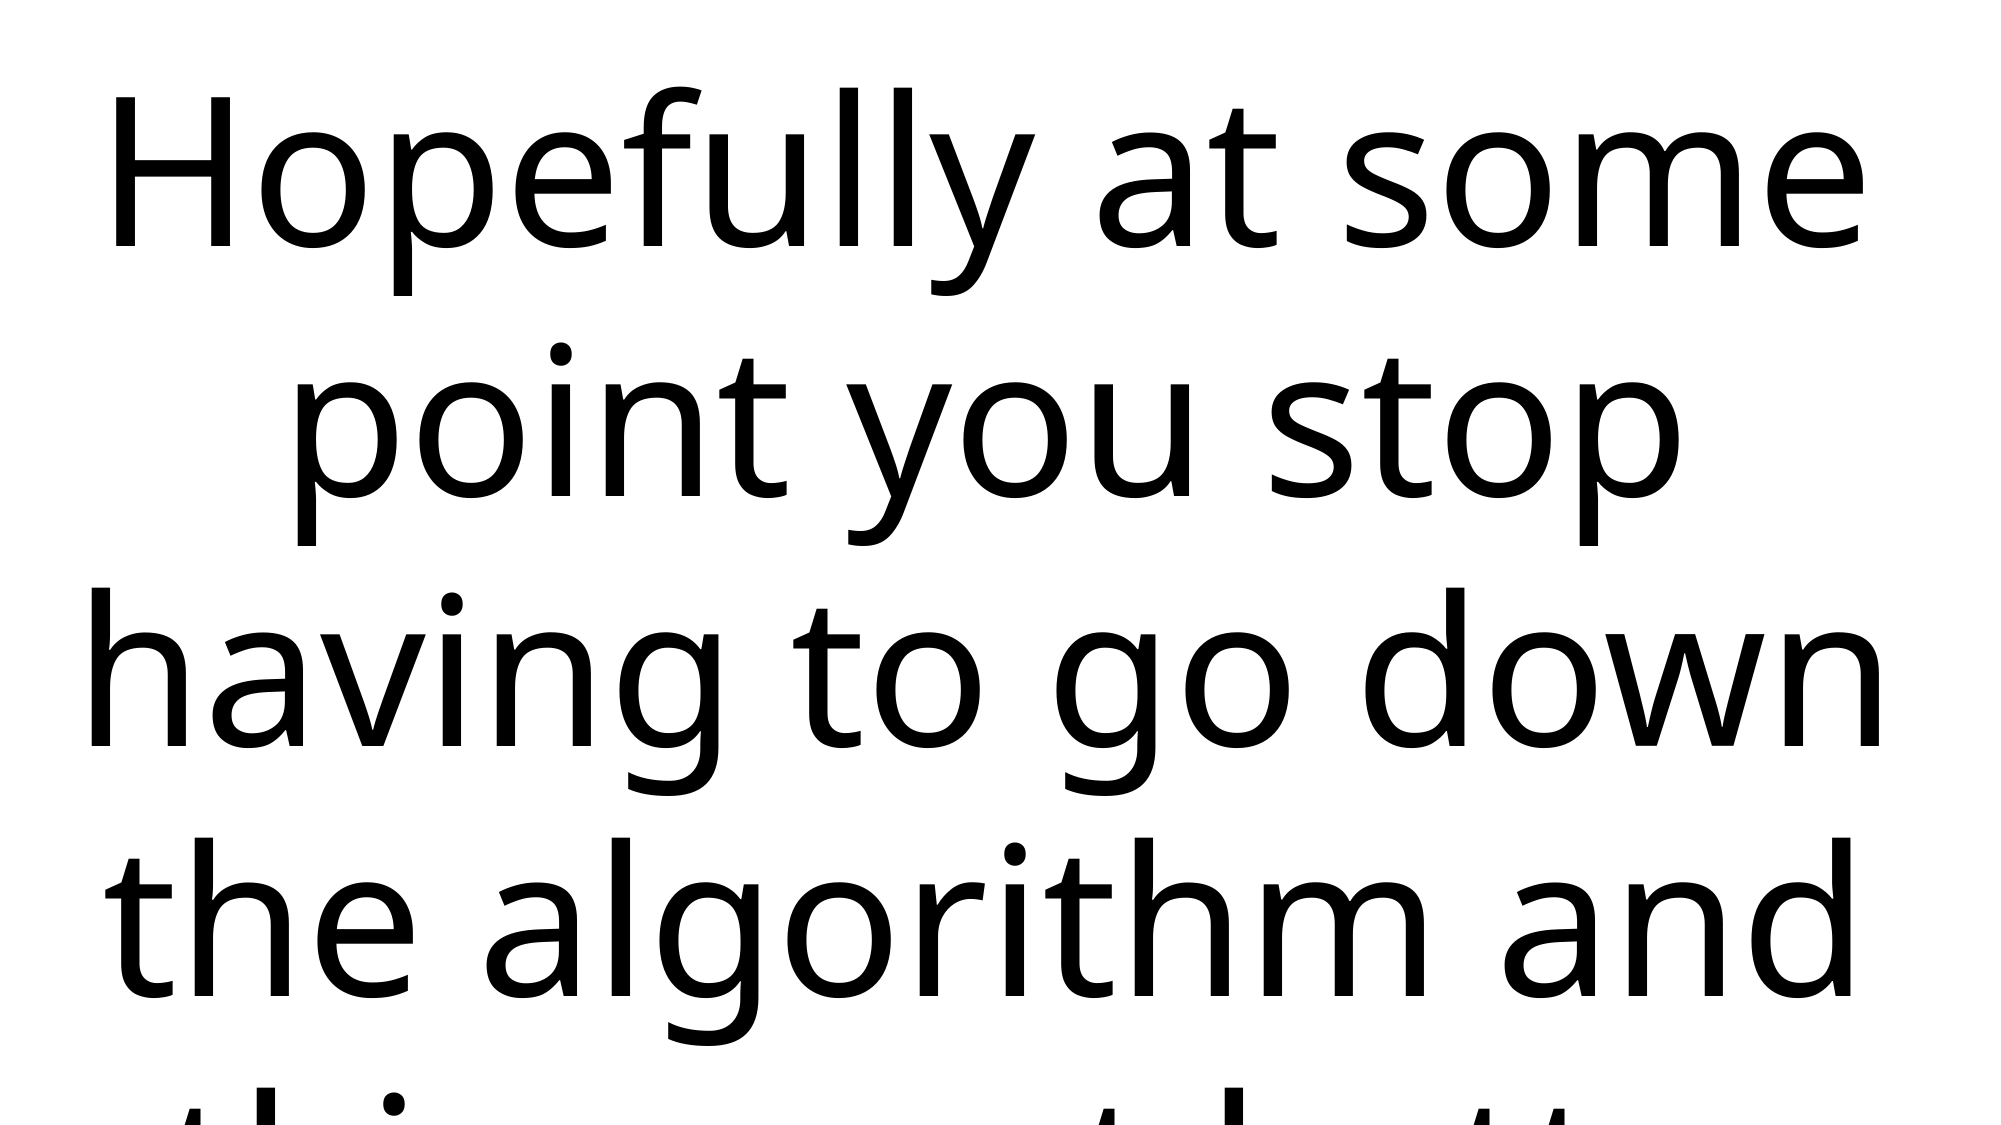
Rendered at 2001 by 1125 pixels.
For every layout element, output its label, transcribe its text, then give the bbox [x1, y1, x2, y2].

text_box Hopefully at some point you stop having to go down the algorithm and things get better [0, 30, 1972, 1125]
